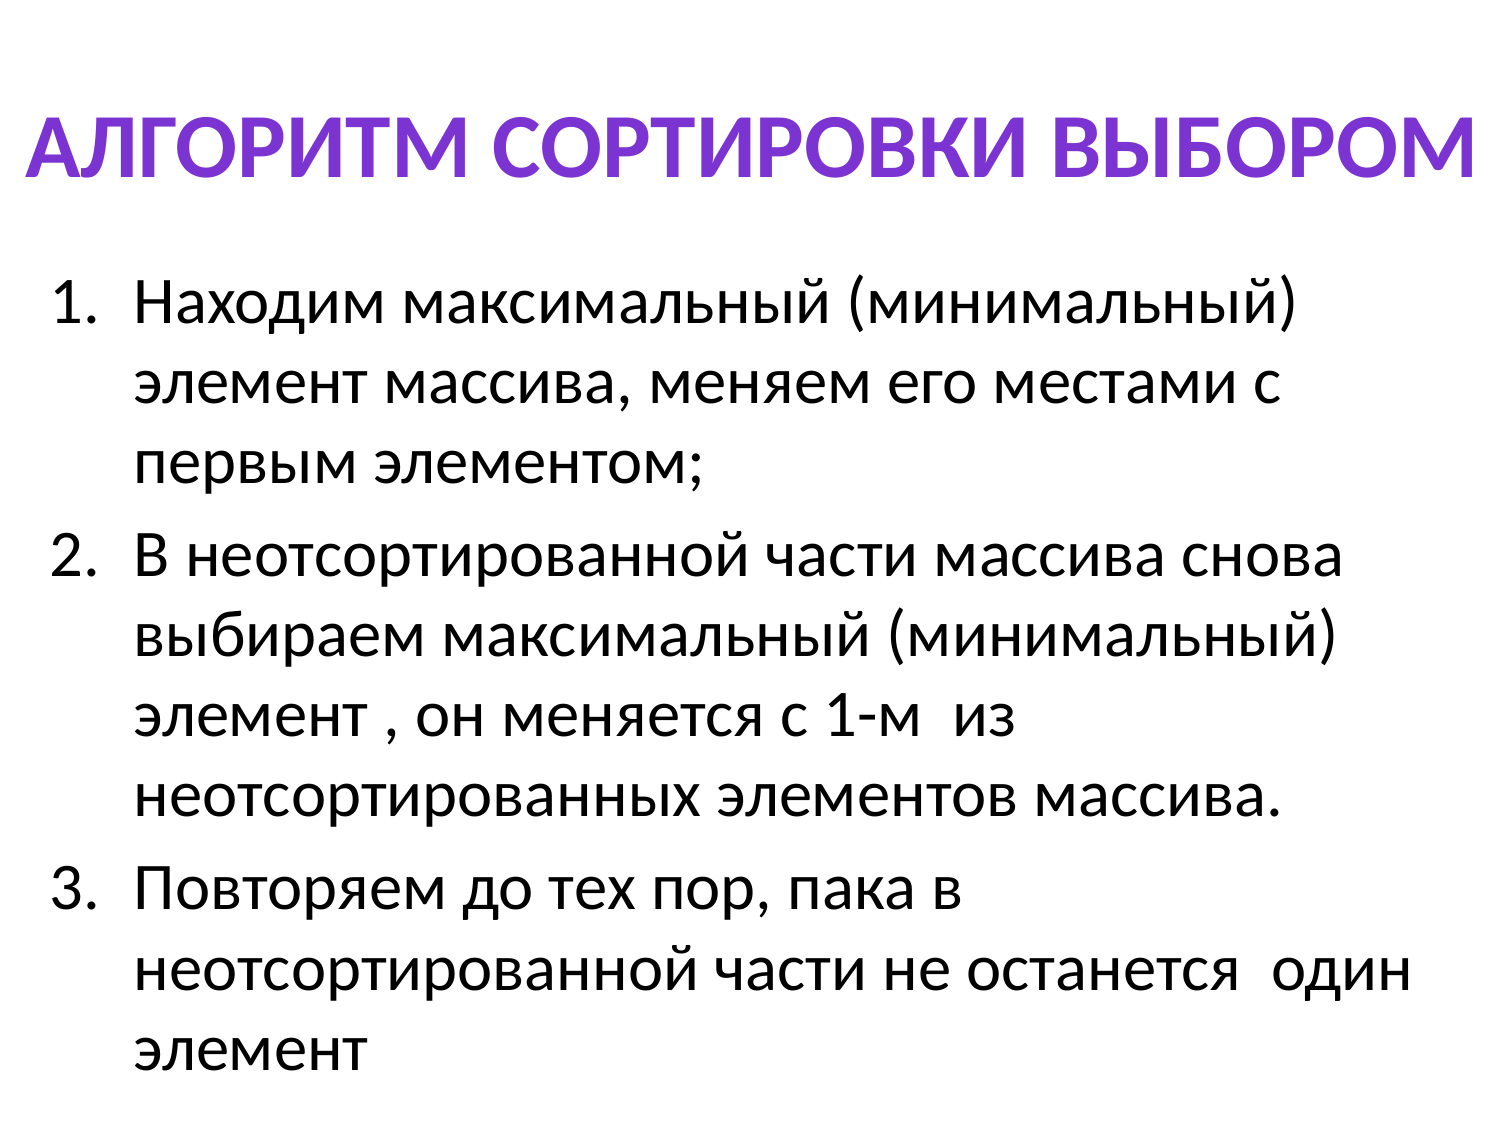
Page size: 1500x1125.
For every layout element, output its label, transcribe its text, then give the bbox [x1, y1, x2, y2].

list Находим максимальный (минимальный) элемент массива, меняем его местами с первым элементом; В неотсортированной части массива снова выбираем максимальный (минимальный) элемент , он меняется с 1-м из неотсортированных элементов массива. Повторяем до тех пор, пака в неотсортированной части не останется один элемент [34, 249, 1457, 1125]
text_box Алгоритм Сортировки выбором [2, 78, 1500, 204]
